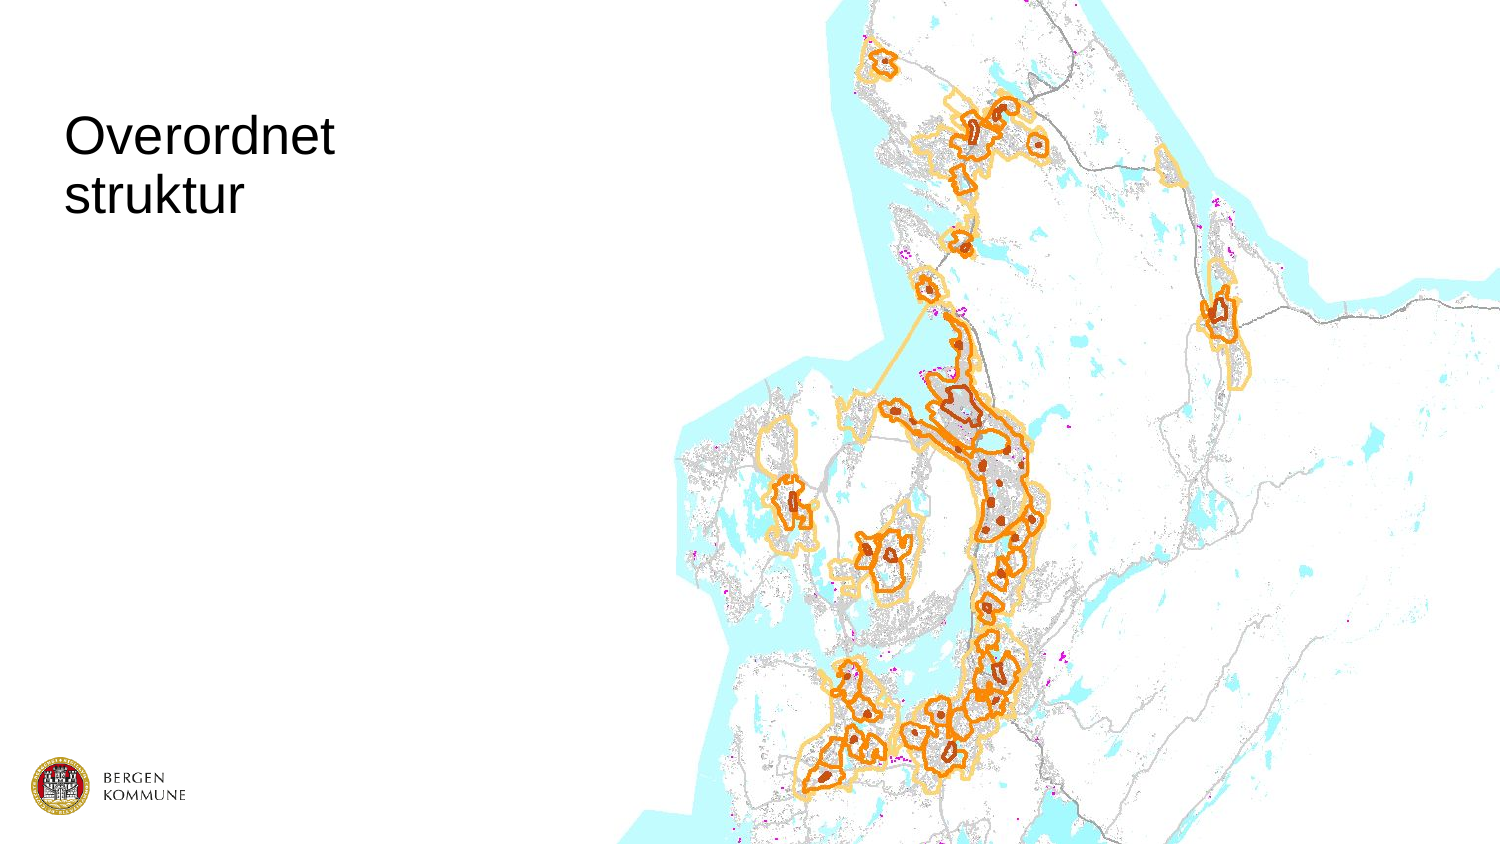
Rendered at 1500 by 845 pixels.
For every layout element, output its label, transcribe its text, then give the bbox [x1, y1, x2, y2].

picture [31, 757, 185, 815]
picture [440, 0, 1500, 844]
title Overordnet struktur [64, 29, 407, 303]
